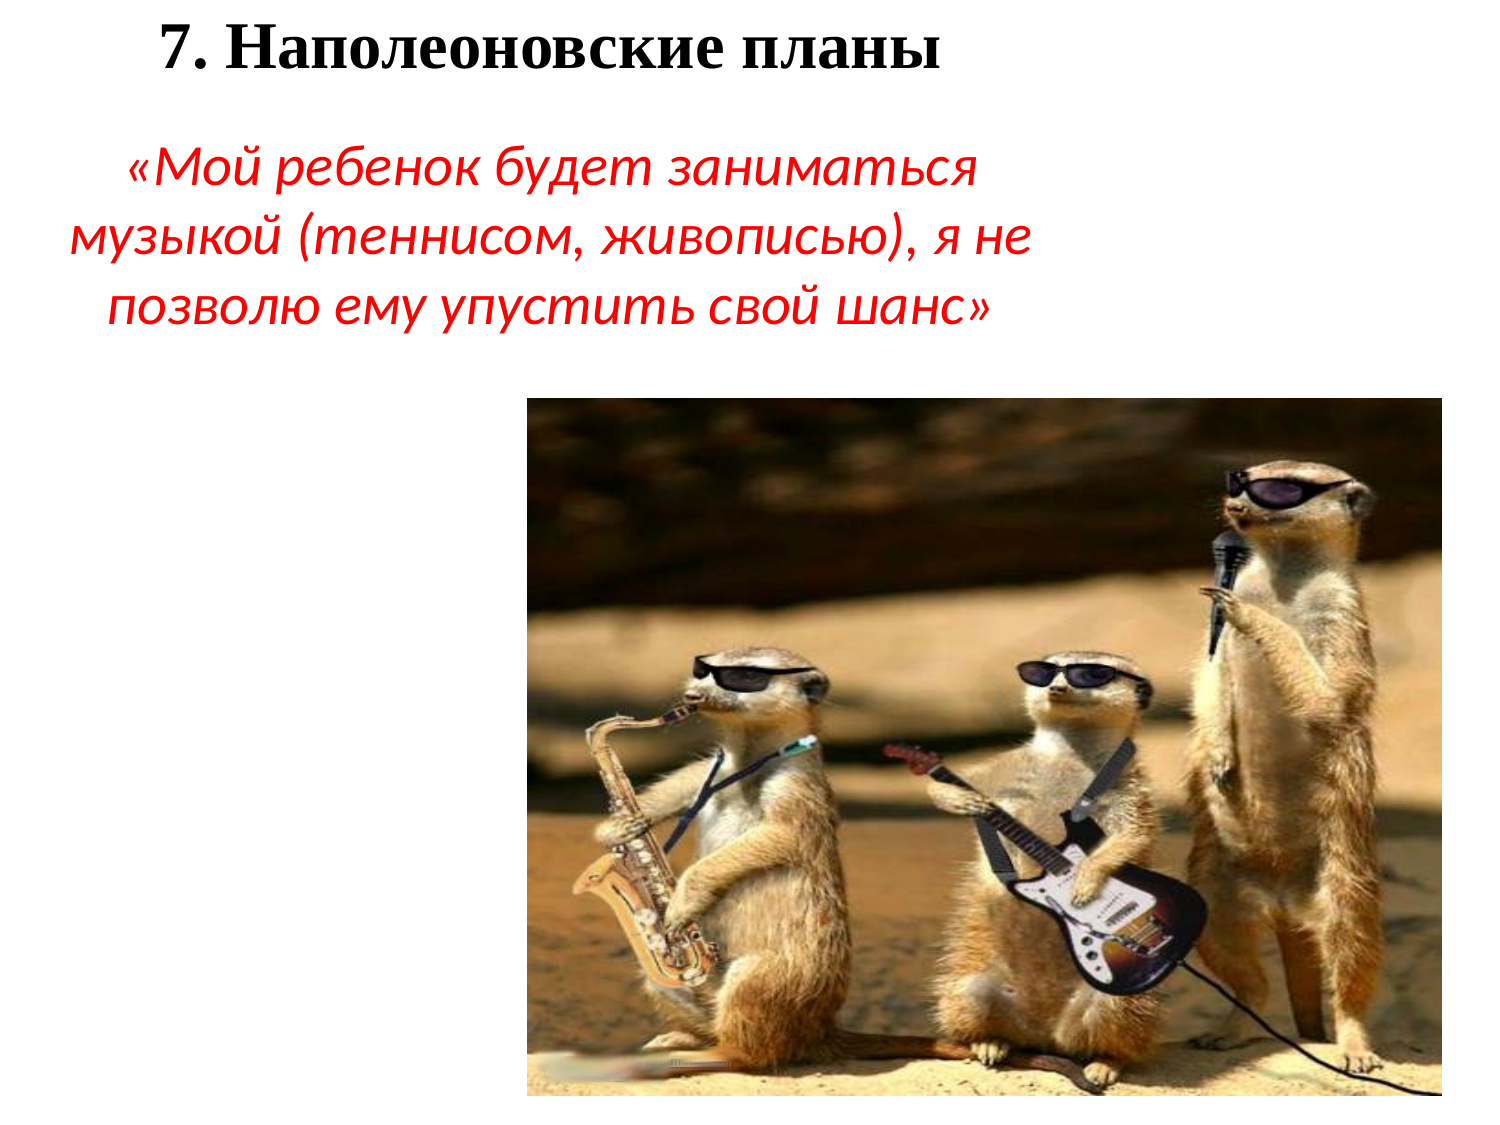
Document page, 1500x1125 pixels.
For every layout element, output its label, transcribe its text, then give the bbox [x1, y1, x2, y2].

picture [527, 398, 1442, 1096]
text_box 7. Наполеоновские планы «Мой ребенок будет заниматься музыкой (теннисом, живописью), я не позволю ему упустить свой шанс» [0, 0, 1102, 344]
